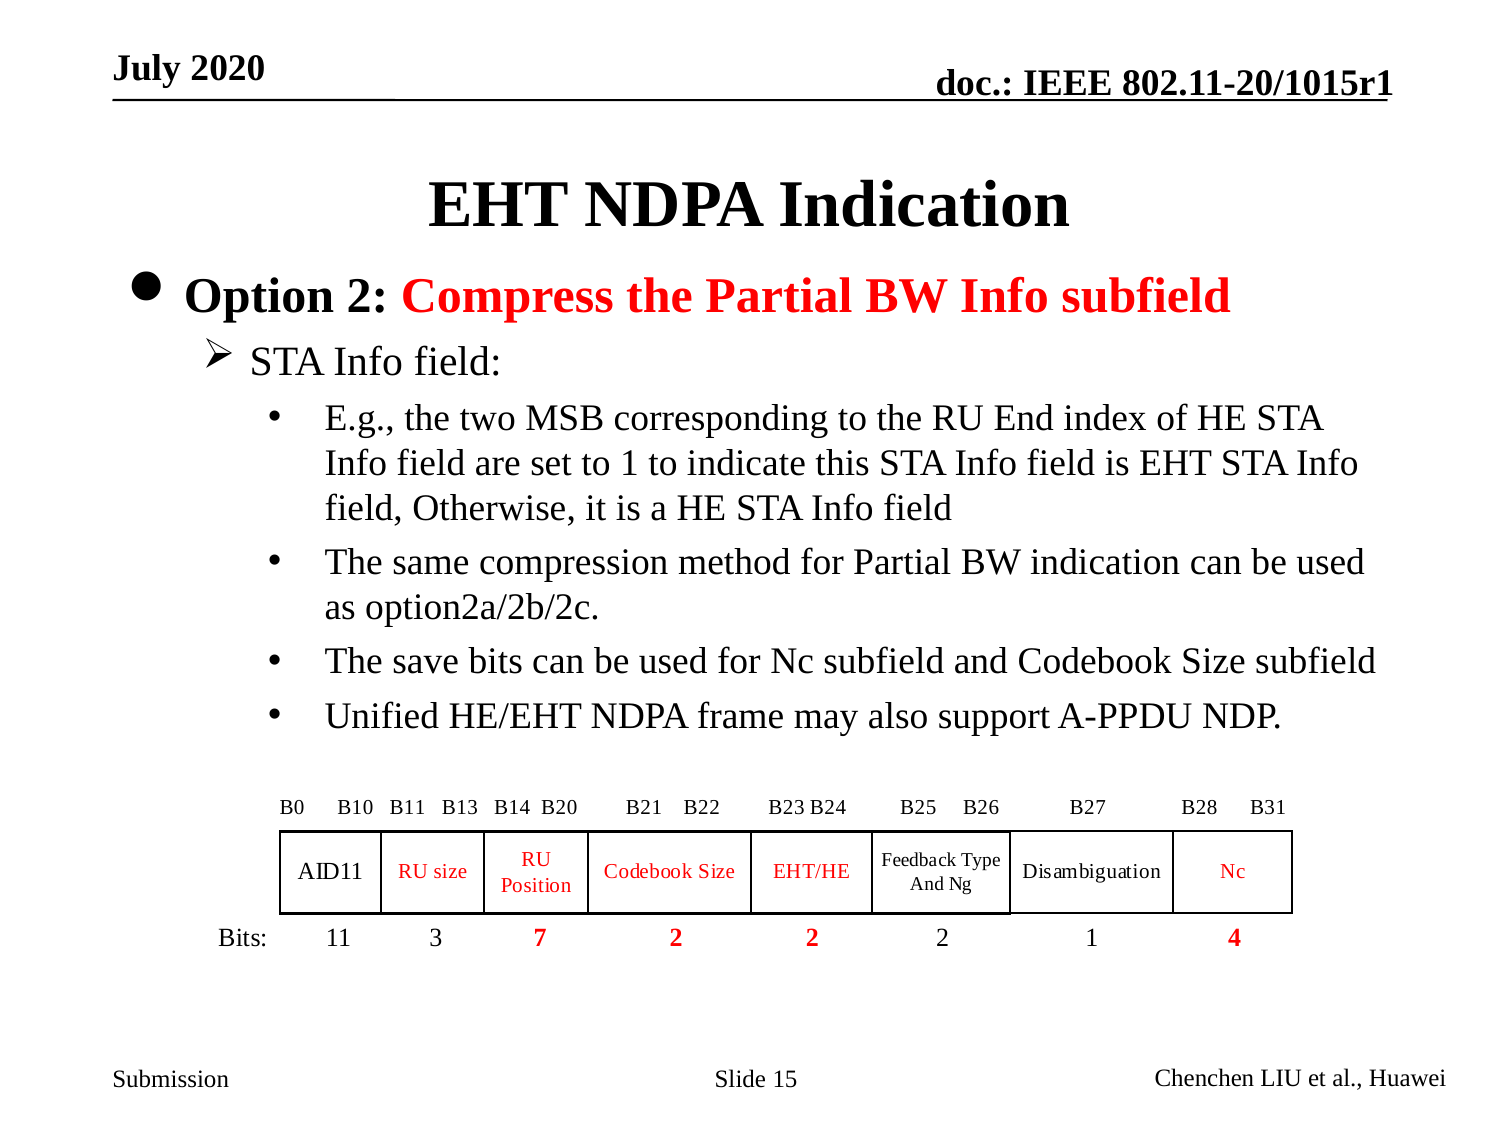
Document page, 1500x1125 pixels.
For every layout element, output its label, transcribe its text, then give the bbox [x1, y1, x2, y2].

slide_number Slide 15 [712, 1061, 800, 1123]
list Option 2: Compress the Partial BW Info subfield STA Info field: E.g., the two MSB corresponding to the RU End index of HE STA Info field are set to 1 to indicate this STA Info field is EHT STA Info field, Otherwise, it is a HE STA Info field The same compression method for Partial BW indication can be used as option2a/2b/2c. The save bits can be used for Nc subfield and Codebook Size subfield Unified HE/EHT NDPA frame may also support A-PPDU NDP. [112, 255, 1400, 931]
picture [202, 786, 1298, 966]
title EHT NDPA Indication [112, 112, 1388, 255]
